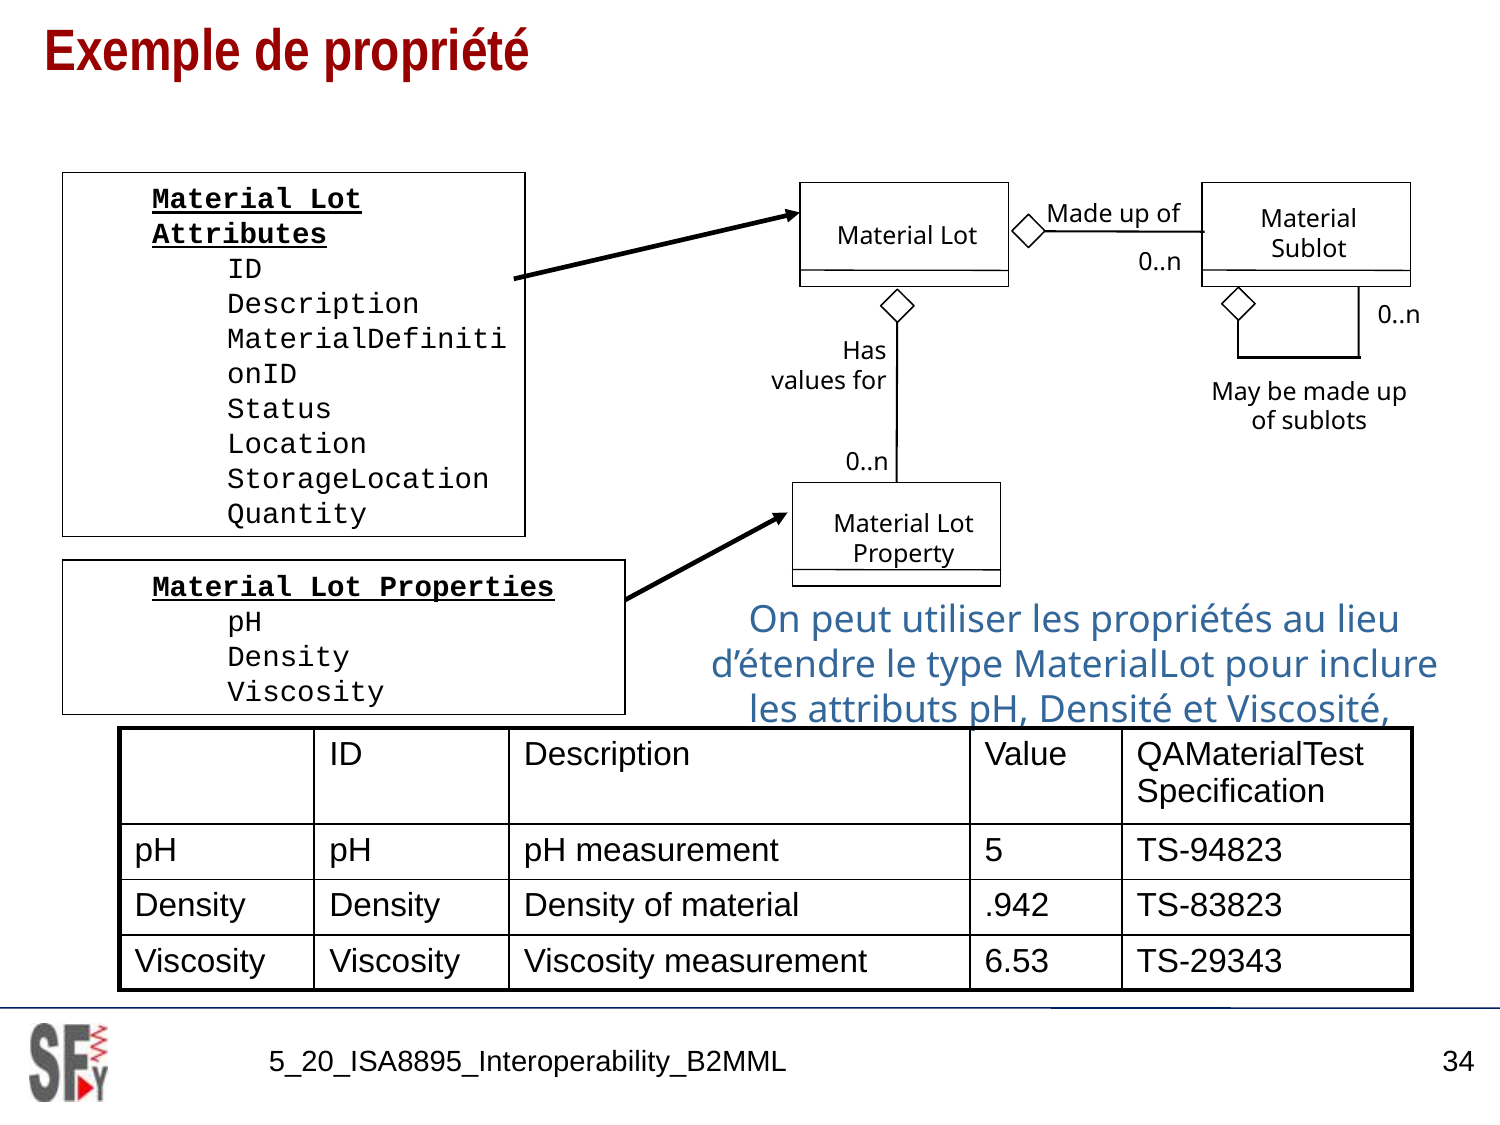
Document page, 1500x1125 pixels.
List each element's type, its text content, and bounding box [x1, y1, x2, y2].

table_cell pH [122, 825, 313, 879]
table_header ID [315, 730, 508, 823]
title Exemple de propriété [29, 12, 1471, 138]
table_cell TS-29343 [1123, 936, 1410, 988]
table_cell Viscosity measurement [510, 936, 969, 988]
table_cell pH [315, 825, 508, 879]
table_cell 6.53 [971, 936, 1121, 988]
table_cell 5 [971, 825, 1121, 879]
table_header [122, 730, 313, 823]
footer 5_20_ISA8895_Interoperability_B2MML [253, 1034, 1337, 1103]
table_cell Density of material [510, 880, 969, 934]
table_cell pH measurement [510, 825, 969, 879]
table_cell TS-94823 [1123, 825, 1410, 879]
text_box Material Lot Properties pH Density Viscosity [62, 559, 625, 715]
table_header QAMaterialTest Specification [1123, 730, 1410, 823]
table_cell Viscosity [315, 936, 508, 988]
text_box On peut utiliser les propriétés au lieu d’étendre le type MaterialLot pour inclure les attributs pH, Densité et Viscosité, [675, 587, 1475, 738]
picture [29, 1023, 108, 1102]
table_header Value [971, 730, 1121, 823]
table_cell .942 [971, 880, 1121, 934]
table_header Description [510, 730, 969, 823]
table_cell Density [315, 880, 508, 934]
table_cell Density [122, 880, 313, 934]
slide_number 34 [1352, 1034, 1491, 1103]
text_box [774, 182, 1421, 587]
table_cell Viscosity [122, 936, 313, 988]
table_cell TS-83823 [1123, 880, 1410, 934]
text_box Material Lot Attributes ID Description MaterialDefinitionID Status Location StorageLocation Quantity [62, 172, 525, 537]
